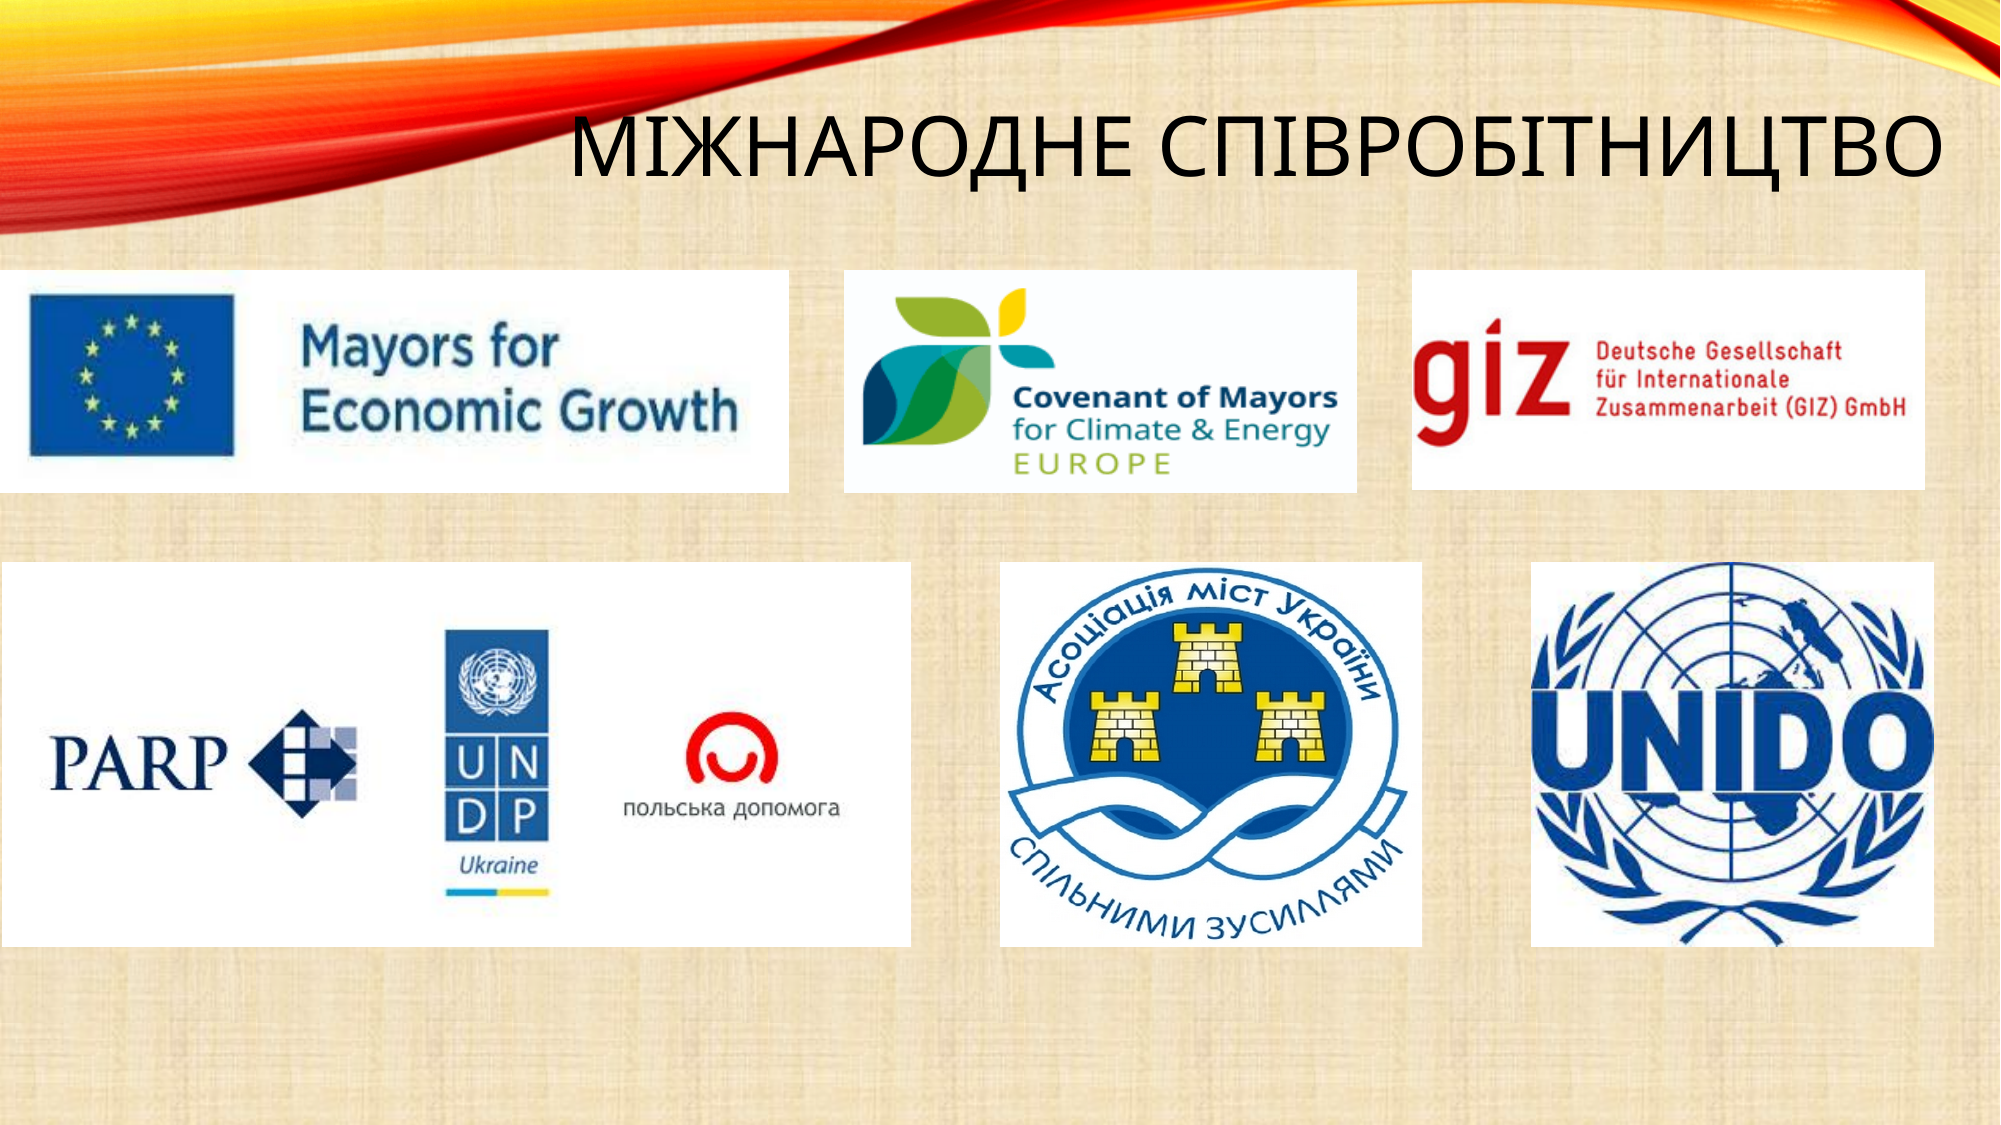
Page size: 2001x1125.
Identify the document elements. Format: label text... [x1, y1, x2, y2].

picture [0, 0, 2000, 237]
picture [1411, 270, 1925, 490]
picture [843, 270, 1357, 494]
title Міжнародне співробітництво [549, 43, 1963, 256]
picture [2, 562, 911, 947]
picture [1530, 562, 1934, 947]
picture [999, 562, 1423, 947]
picture [0, 270, 790, 494]
